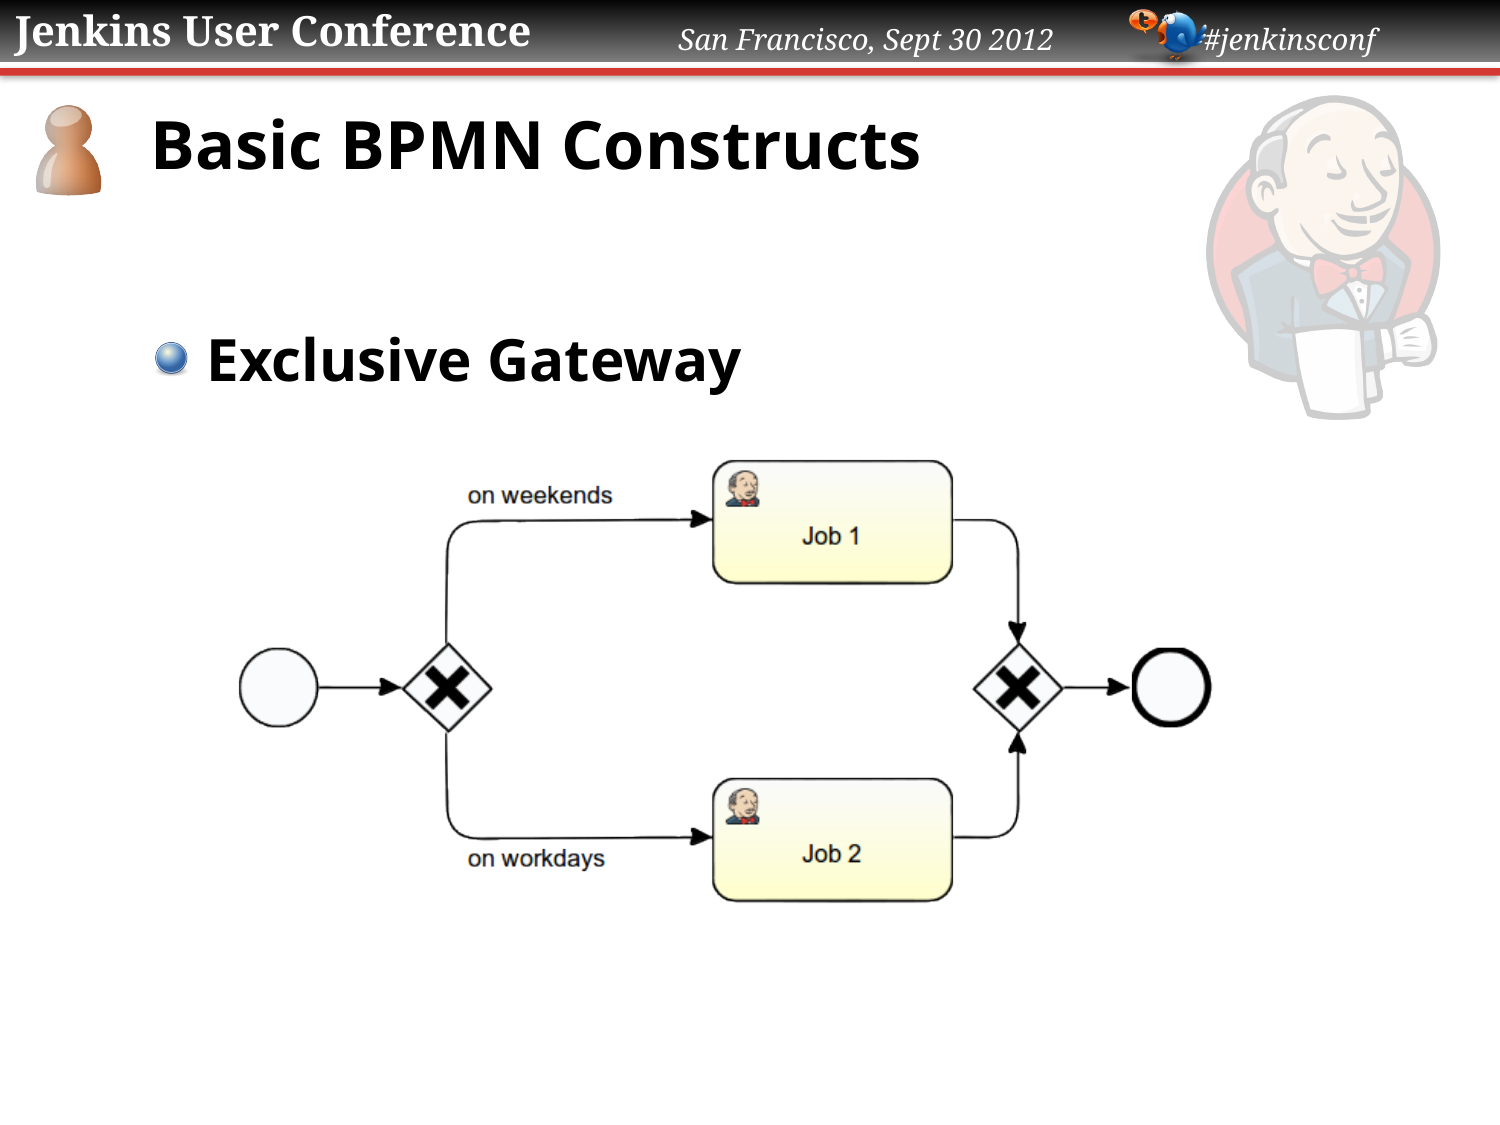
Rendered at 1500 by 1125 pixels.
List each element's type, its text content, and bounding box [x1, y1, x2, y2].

picture [150, 338, 192, 379]
picture [229, 445, 1219, 915]
title Basic BPMN Constructs [135, 95, 1425, 214]
list Exclusive Gateway [135, 234, 1425, 1025]
picture [1128, 0, 1207, 73]
picture [16, 87, 118, 214]
